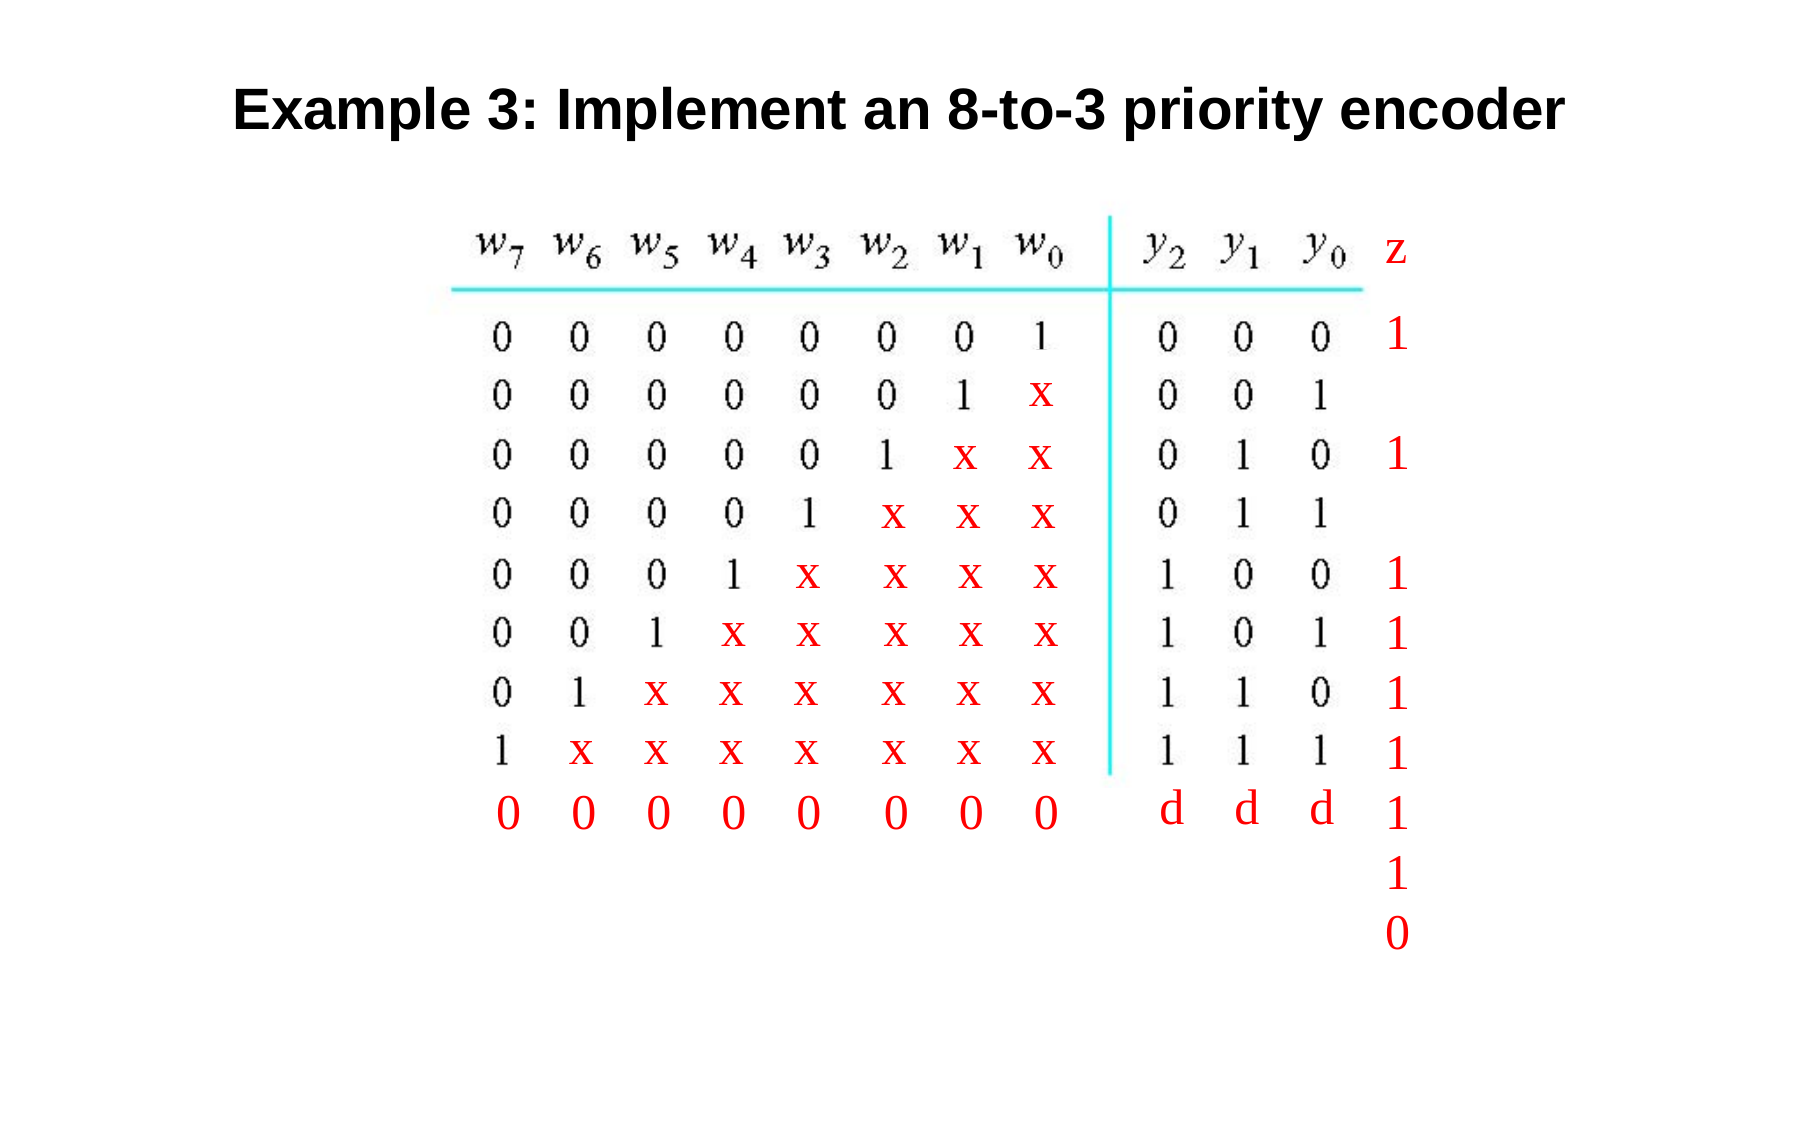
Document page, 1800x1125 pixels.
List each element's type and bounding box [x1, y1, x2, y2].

text_box [481, 205, 1442, 858]
title [0, 50, 1800, 163]
picture [399, 174, 1409, 788]
